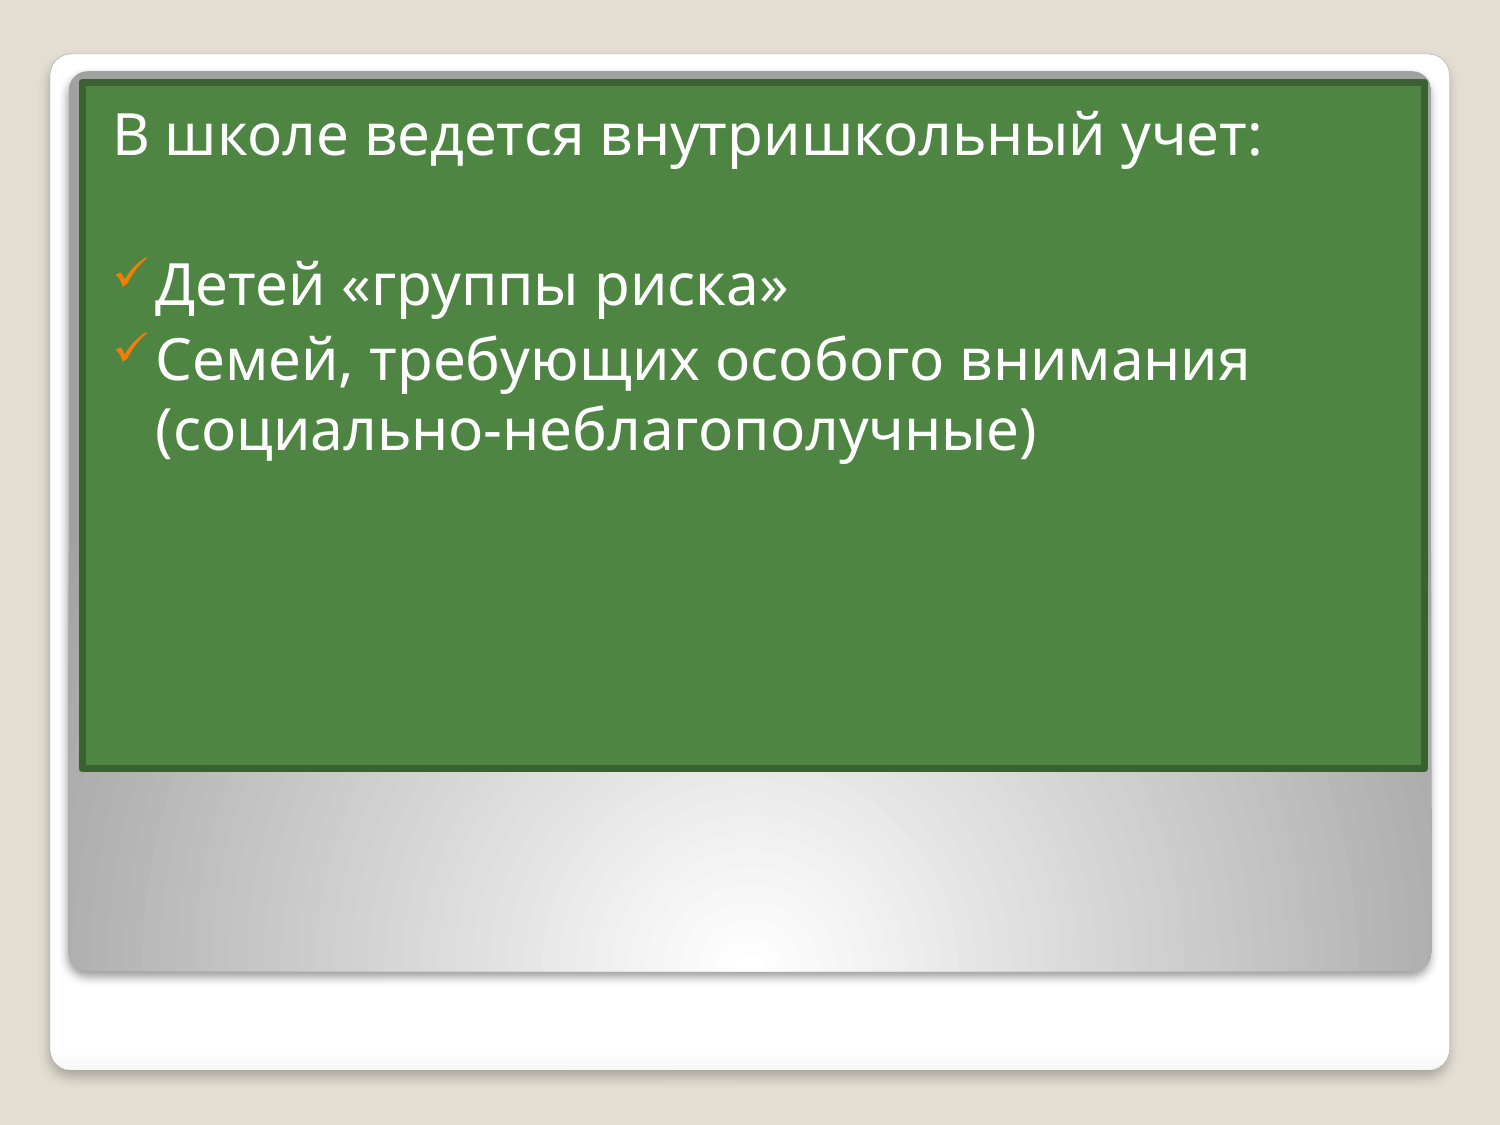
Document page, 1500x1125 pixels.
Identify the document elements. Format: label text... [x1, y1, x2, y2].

list В школе ведется внутришкольный учет: Детей «группы риска» Семей, требующих особого внимания (социально-неблагополучные) [79, 79, 1428, 772]
